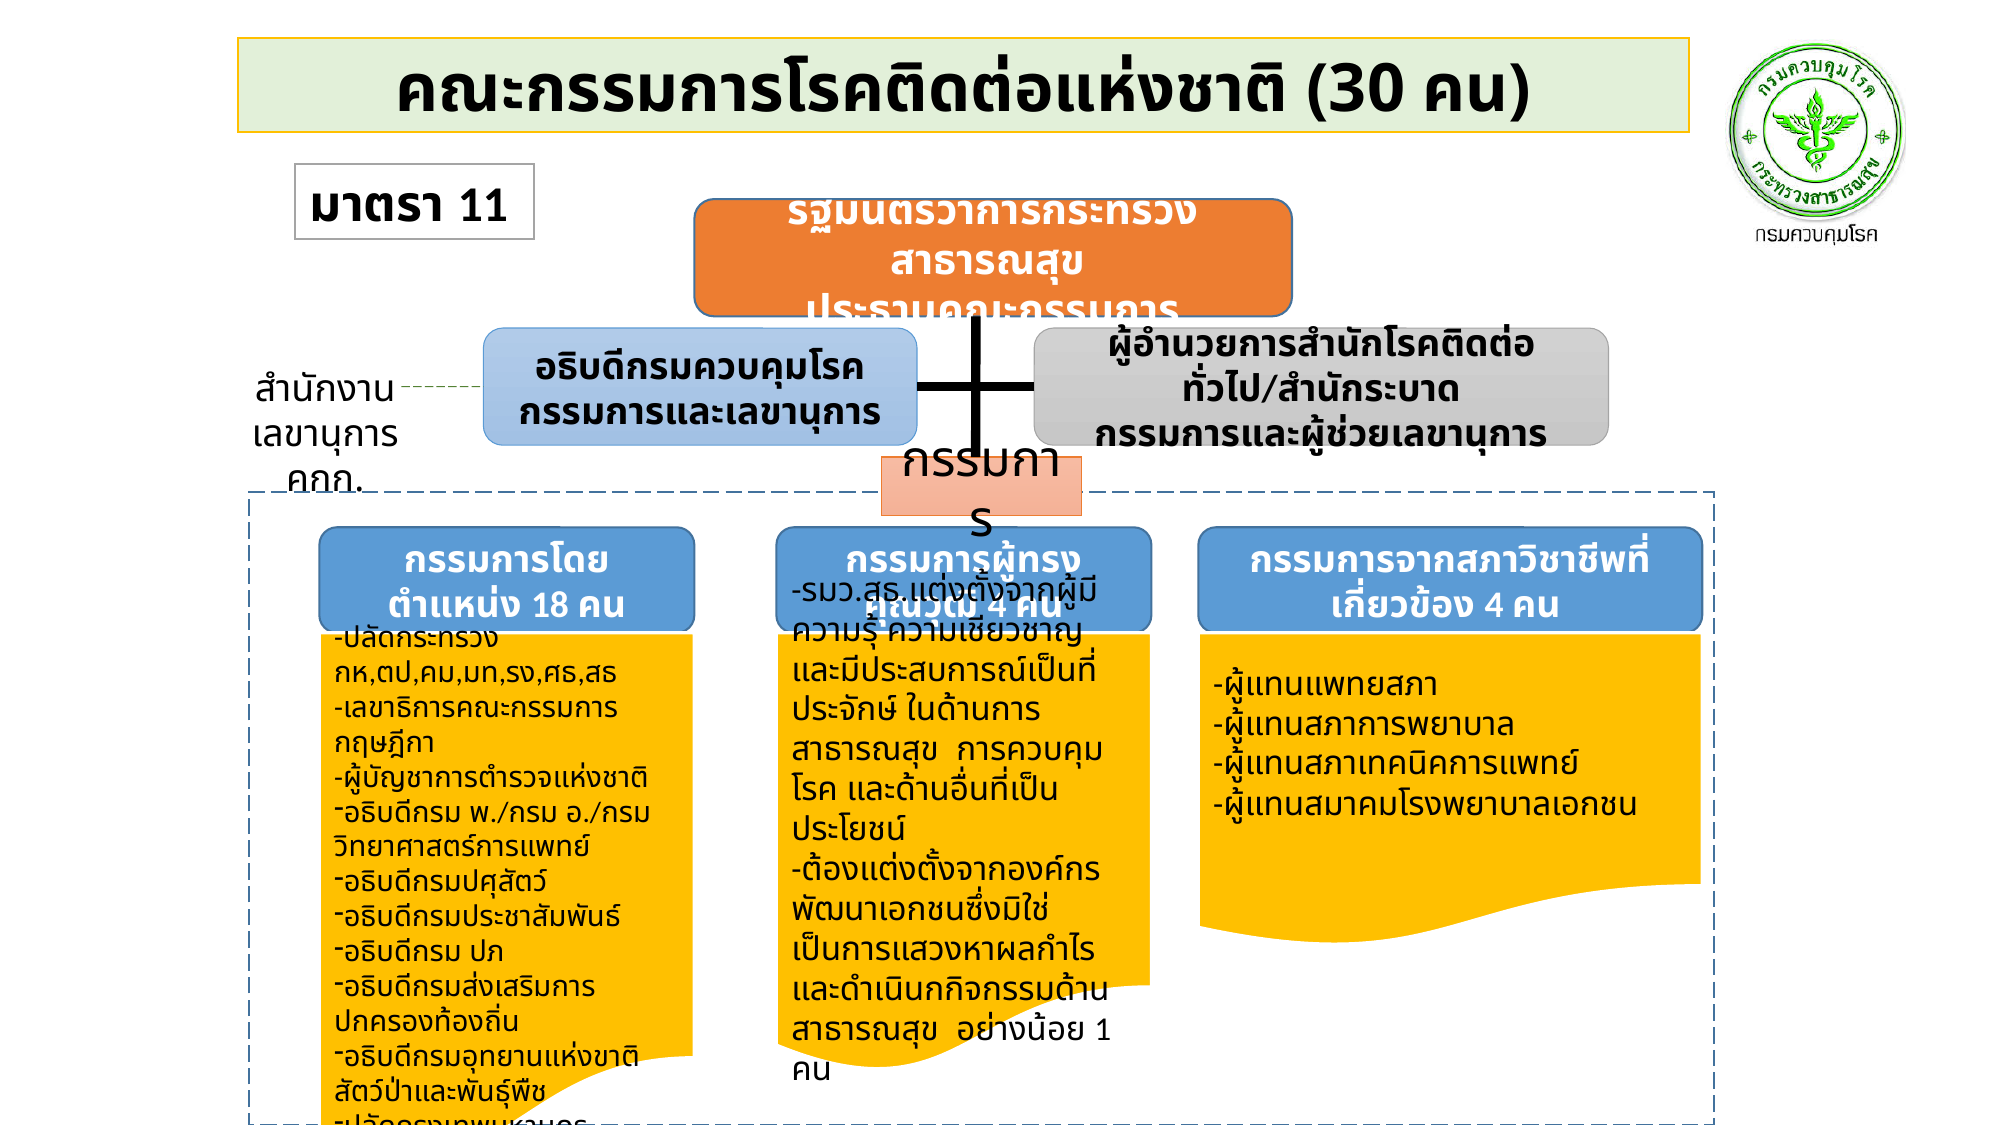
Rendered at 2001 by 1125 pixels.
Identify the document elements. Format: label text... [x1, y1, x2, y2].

text_box -ผู้แทนแพทยสภา -ผู้แทนสภาการพยาบาล -ผู้แทนสภาเทคนิคการแพทย์ -ผู้แทนสมาคมโรงพยาบาลเอกชน [1196, 631, 1704, 946]
text_box -รมว.สธ.แต่งตั้งจากผู้มีความรุ้ ความเชียวชาญ และมีประสบการณ์เป็นที่ประจักษ์ ในด้านการสาธารณสุข การควบคุมโรค และด้านอื่นที่เป็นประโยชน์ -ต้องแต่งตั้งจากองค์กรพัฒนาเอกชนซึ่งมิใช่เป็นการแสวงหาผลกำไรและดำเนินกกิจกรรมด้านสาธารณสุข อย่างน้อย 1 คน [774, 631, 1153, 1071]
text_box ผู้อำนวยการสำนักโรคติดต่อทั่วไป/สำนักระบาด กรรมการและผู้ช่วยเลขานุการ [1033, 327, 1610, 446]
text_box รัฐมนตรีว่าการกระทรวงสาธารณสุข ประธานคณะกรรมการ [693, 198, 1294, 318]
text_box อธิบดีกรมควบคุมโรค กรรมการและเลขานุการ [482, 327, 918, 446]
text_box สำนักงานเลขานุการคกก. [225, 356, 425, 507]
text_box กรรมการผู้ทรงคุณวุฒิ 4 คน [775, 526, 1153, 631]
text_box กรรมการจากสภาวิชาชีพที่เกี่ยวข้อง 4 คน [1197, 526, 1704, 631]
text_box กรรมการโดยตำแหน่ง 18 คน [318, 526, 696, 631]
text_box [248, 491, 1715, 1125]
text_box มาตรา 11 [294, 163, 535, 240]
picture [1725, 39, 1906, 249]
text_box คณะกรรมการโรคติดต่อแห่งชาติ (30 คน) [237, 37, 1690, 133]
text_box -ปลัดกระทรวง กห,ตป,คม,มท,รง,ศธ,สธ -เลขาธิการคณะกรรมการกฤษฎีกา -ผู้บัญชาการตำรวจแห่งชาติ อธิบดีกรม พ./กรม อ./กรมวิทยาศาสตร์การแพทย์ อธิบดีกรมปศุสัตว์ อธิบดีกรมประชาสัมพันธ์ อธิบดีกรม ปภ อธิบดีกรมส่งเสริมการปกครองท้องถิ่น อธิบดีกรมอุทยานแห่งขาติ สัตว์ป่าและพันธุ์พืช ปลัดกรุงเทพมหานคร [317, 631, 696, 1125]
text_box กรรมการ [881, 456, 1082, 516]
